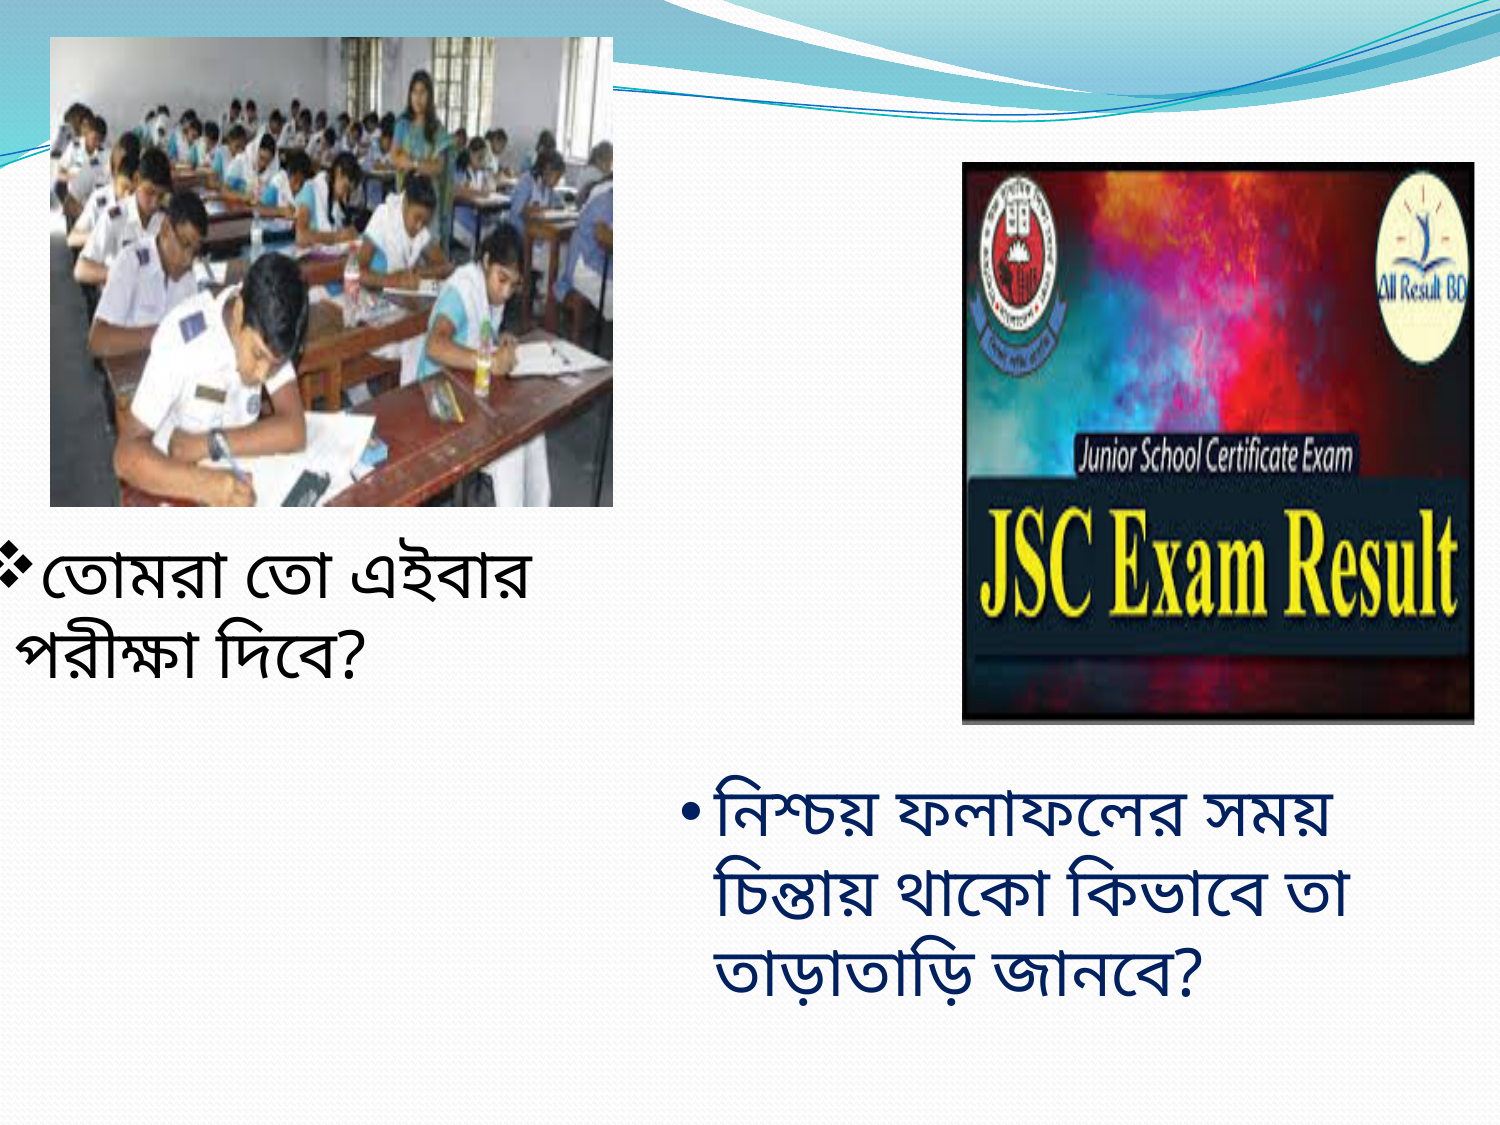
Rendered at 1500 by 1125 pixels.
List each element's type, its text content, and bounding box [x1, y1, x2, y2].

text_box তোমরা তো এইবার পরীক্ষা দিবে? [0, 524, 713, 740]
text_box নিশ্চয় ফলাফলের সময় চিন্তায় থাকো কিভাবে তা তাড়াতাড়ি জানবে? [399, 762, 1500, 1018]
picture [49, 37, 613, 508]
picture [962, 162, 1478, 726]
